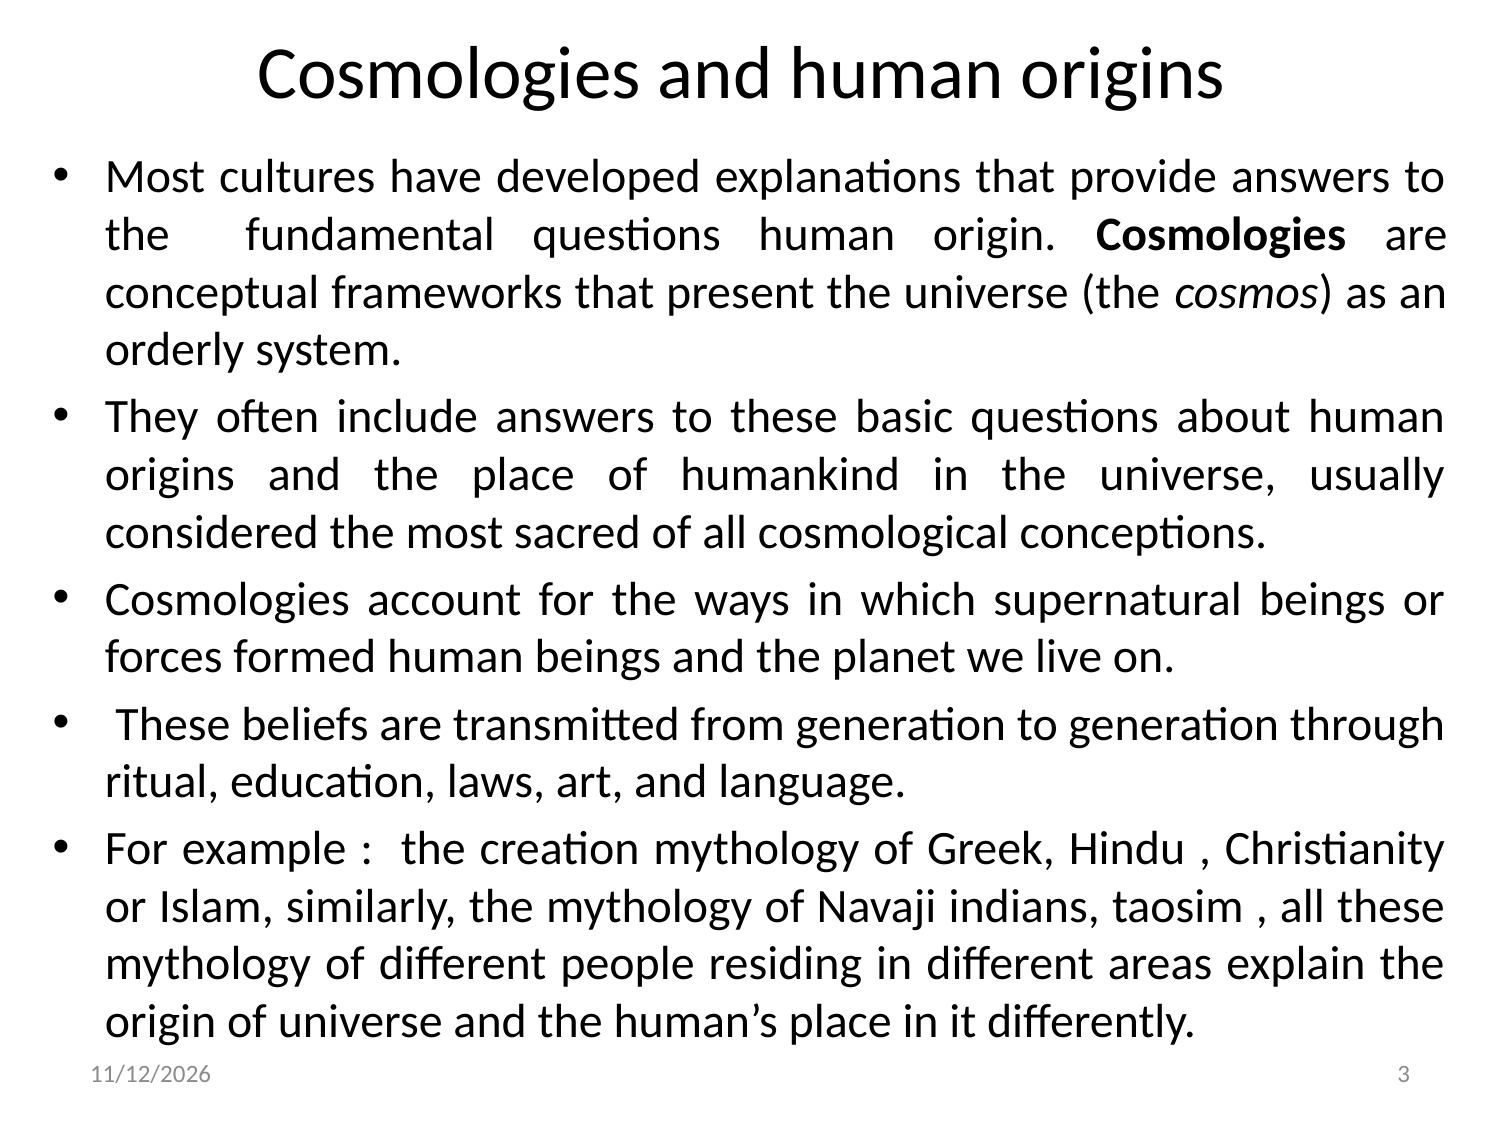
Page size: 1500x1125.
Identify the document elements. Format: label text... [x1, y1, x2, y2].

slide_number 3 [1074, 1042, 1425, 1103]
list Most cultures have developed explanations that provide answers to the fundamental questions human origin. Cosmologies are conceptual frameworks that present the universe (the cosmos) as an orderly system. They often include answers to these basic questions about human origins and the place of humankind in the universe, usually considered the most sacred of all cosmological conceptions. Cosmologies account for the ways in which supernatural beings or forces formed human beings and the planet we live on. These beliefs are transmitted from generation to generation through ritual, education, laws, art, and language. For example : the creation mythology of Greek, Hindu , Christianity or Islam, similarly, the mythology of Navaji indians, taosim , all these mythology of different people residing in different areas explain the origin of universe and the human’s place in it differently. [37, 137, 1463, 1075]
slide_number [75, 1042, 425, 1103]
title Cosmologies and human origins [75, 12, 1425, 125]
